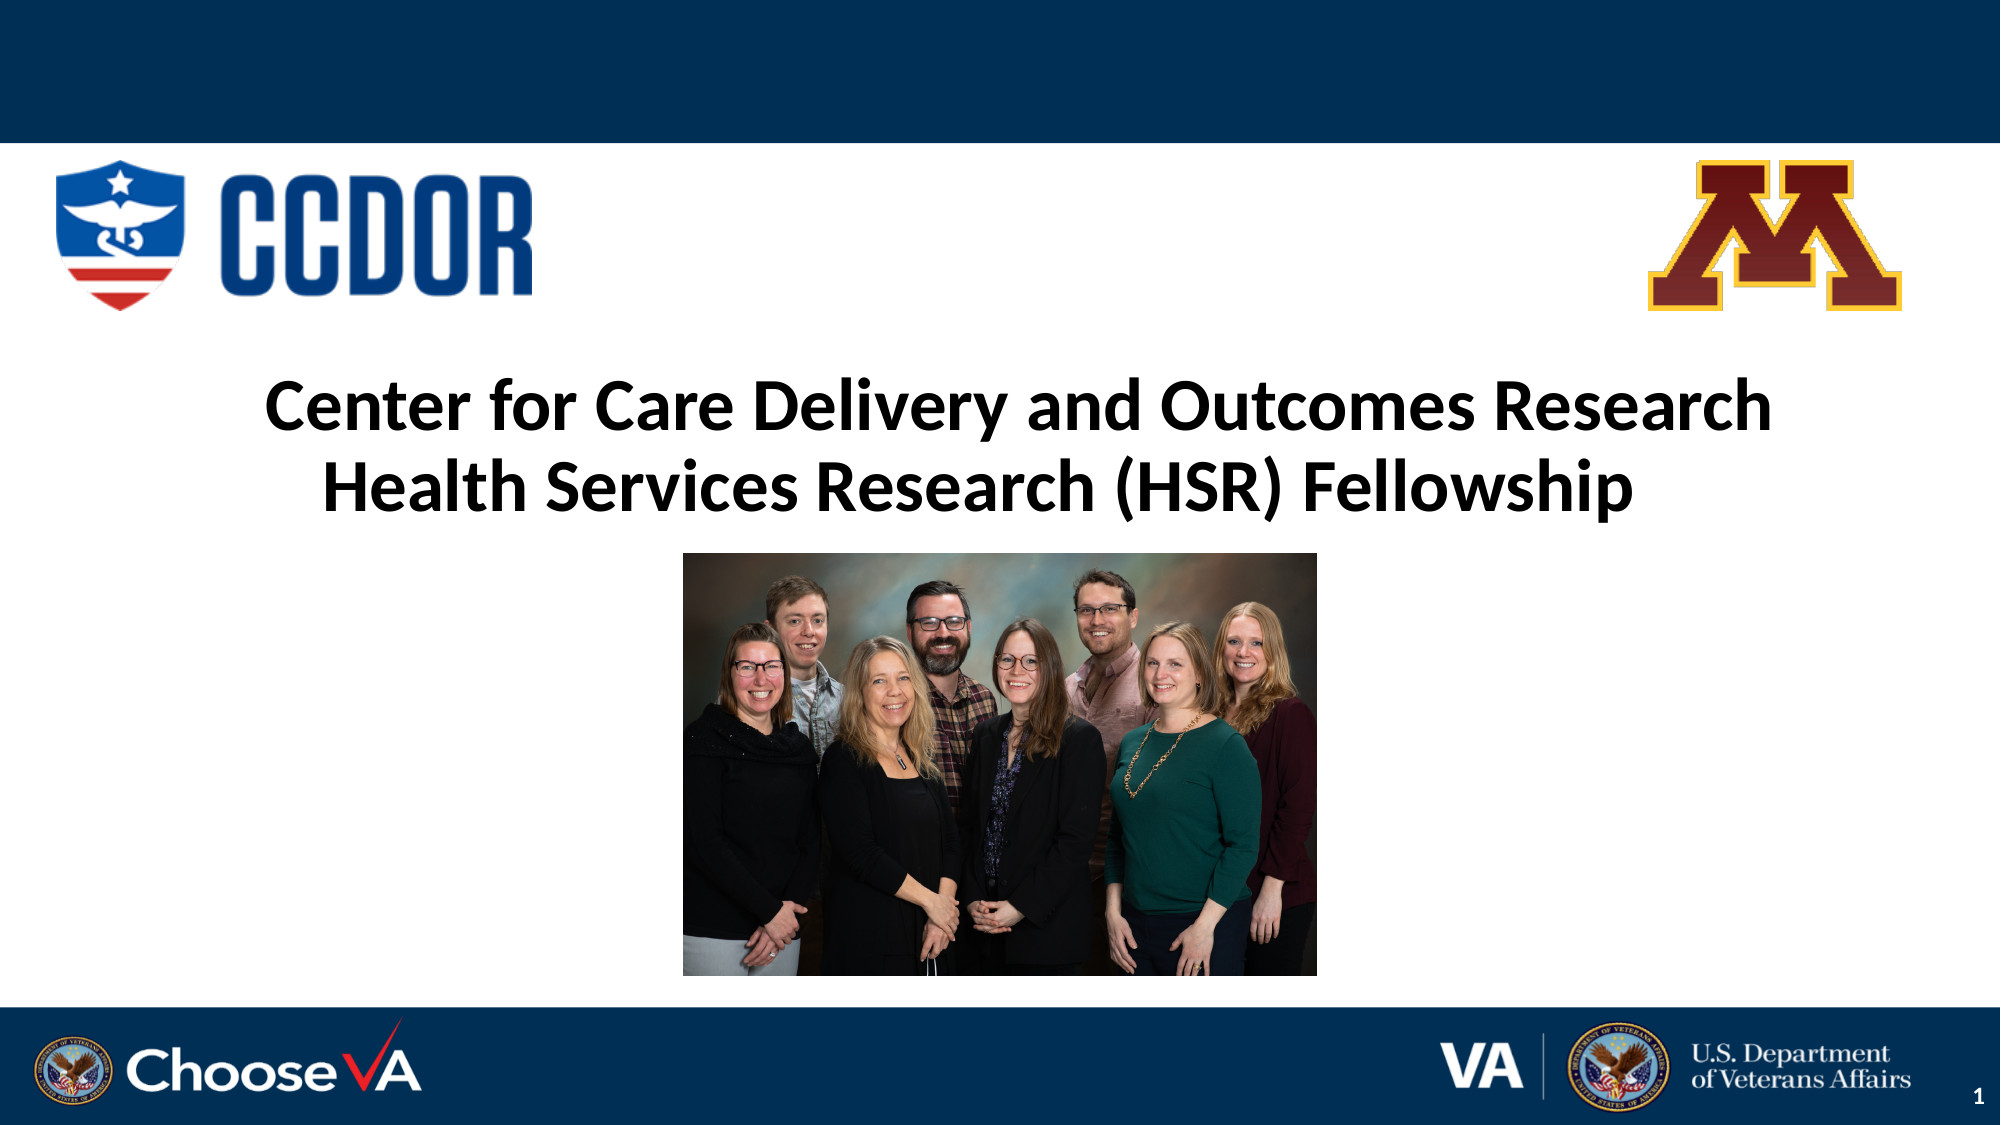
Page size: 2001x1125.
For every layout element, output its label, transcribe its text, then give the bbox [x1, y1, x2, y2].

picture [1648, 160, 1902, 311]
picture [56, 160, 532, 311]
text_box Center for Care Delivery and Outcomes Research (CICenter for Care Delivery and Outcomes Research Health Services Research (HSR) Fellowship Expert & Stakeholder Forum [73, 296, 1902, 688]
picture [1434, 1014, 1917, 1120]
picture [683, 553, 1317, 976]
picture [33, 1015, 422, 1106]
text_box 1 [1549, 1065, 2000, 1125]
